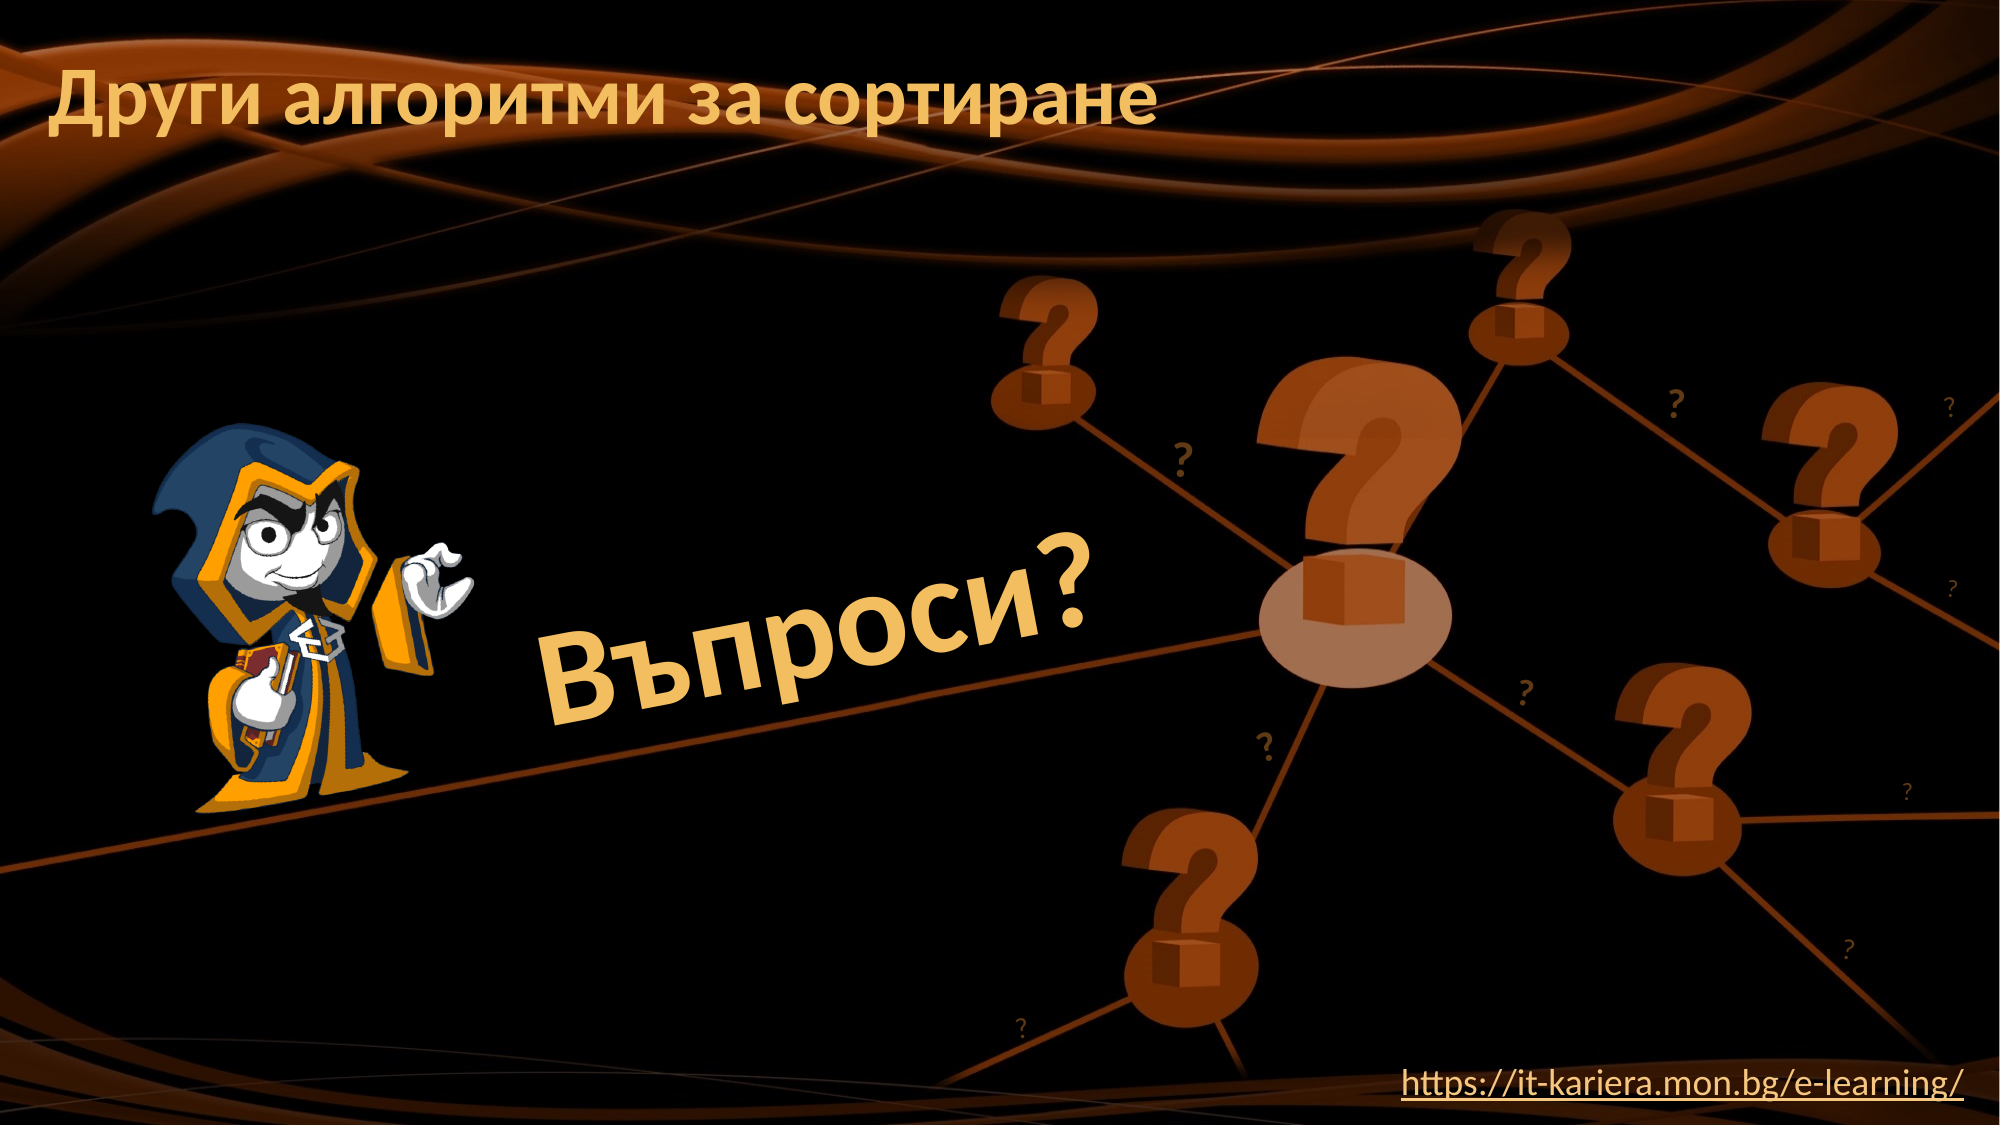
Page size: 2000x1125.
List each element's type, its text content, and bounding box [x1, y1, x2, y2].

title Други алгоритми за сортиране [30, 6, 1971, 189]
picture [0, 0, 2000, 1125]
list https://it-kariera.mon.bg/e-learning/ [250, 1050, 1971, 1110]
